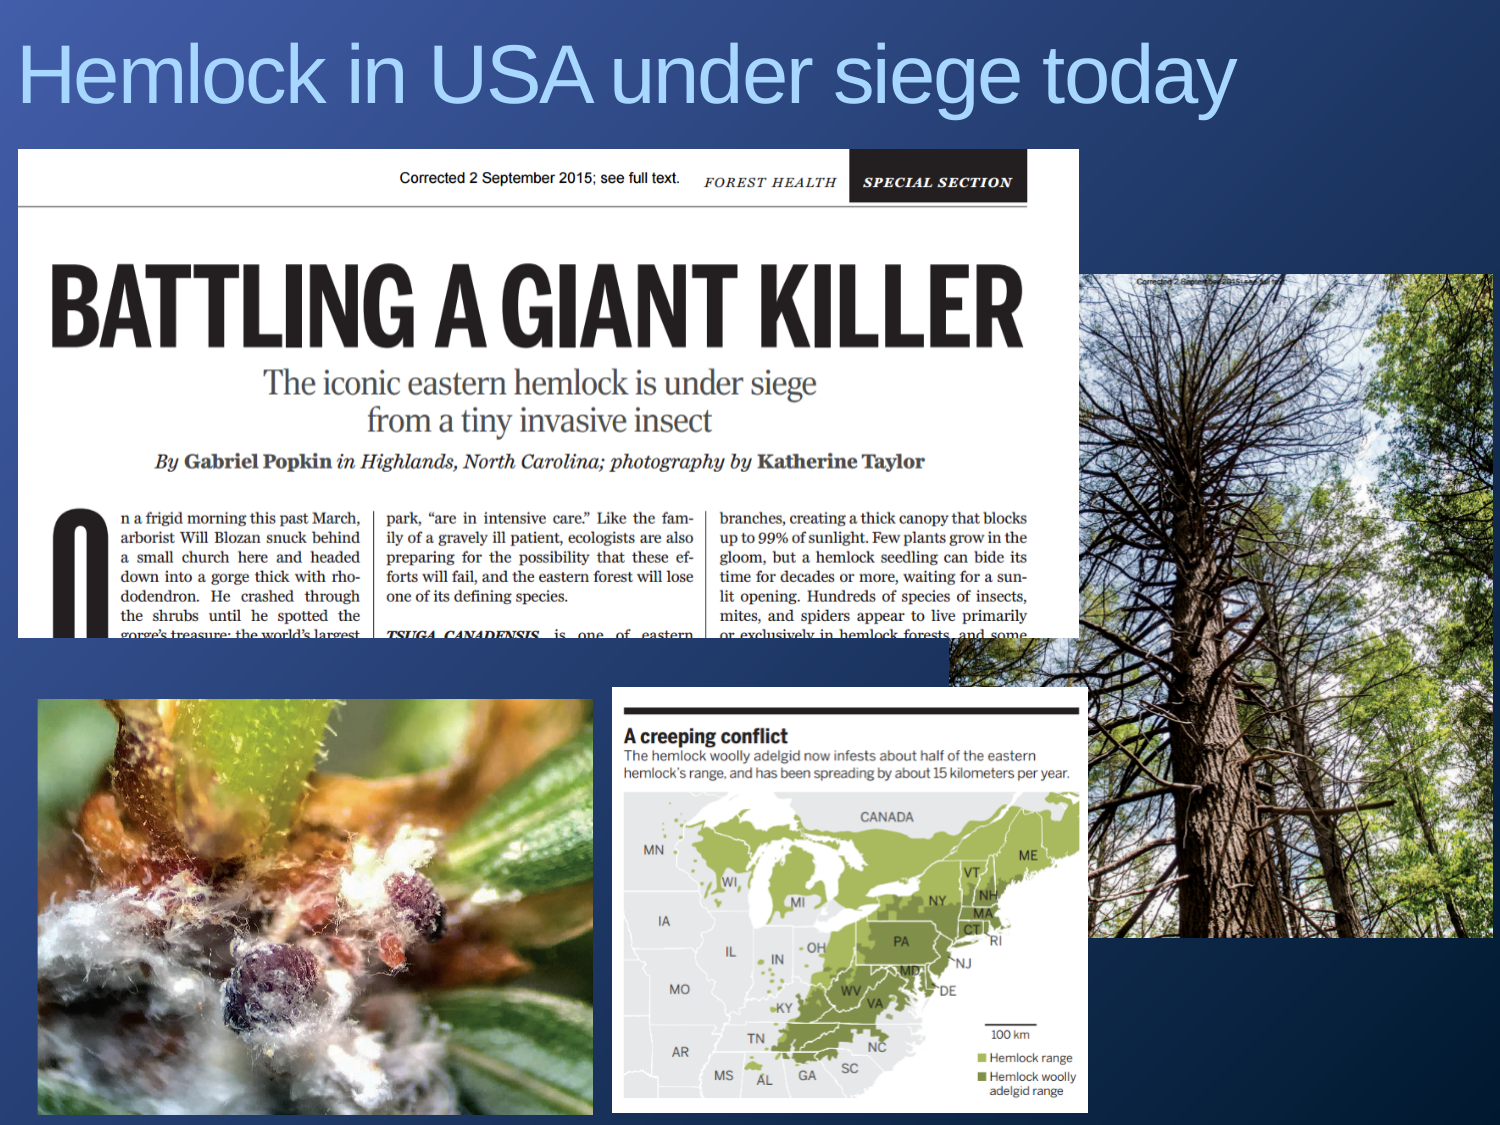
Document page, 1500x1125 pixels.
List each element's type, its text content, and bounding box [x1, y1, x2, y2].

picture [612, 687, 1088, 1113]
title Hemlock in USA under siege today [1, 13, 1438, 139]
picture [36, 699, 594, 1115]
picture [17, 149, 1079, 638]
picture [948, 274, 1494, 938]
